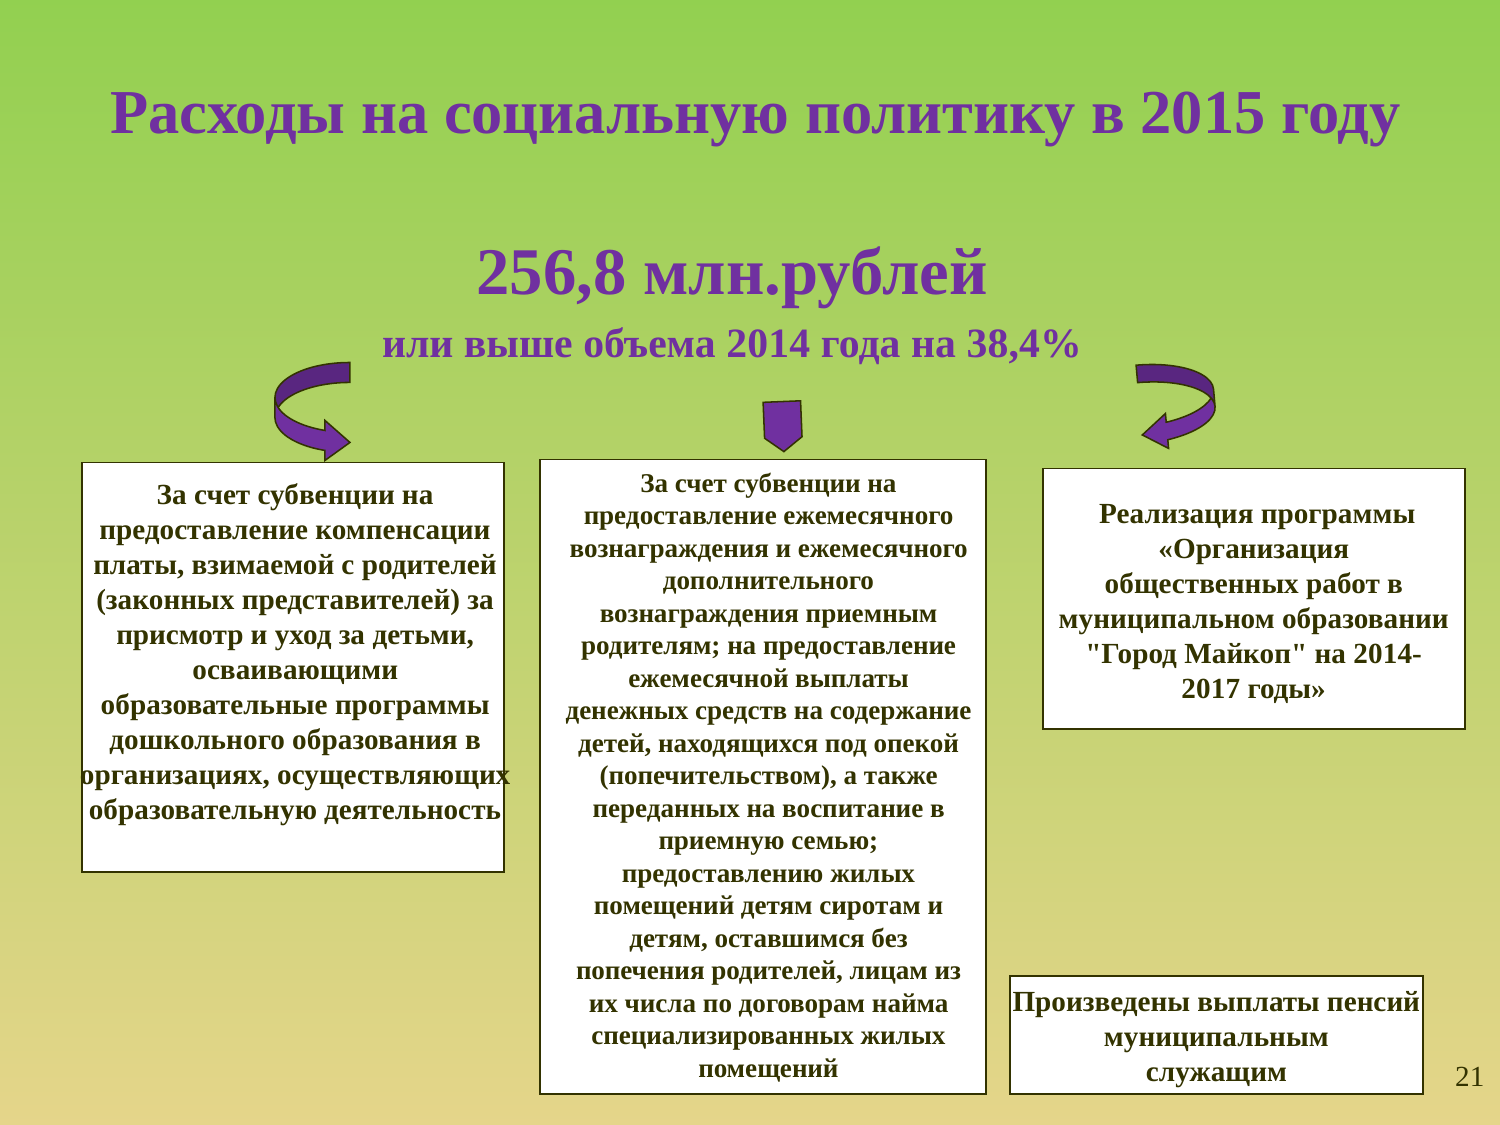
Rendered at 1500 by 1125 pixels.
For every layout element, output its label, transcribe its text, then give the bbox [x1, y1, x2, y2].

text_box [763, 400, 803, 452]
list 256,8 млн.рублей или выше объема 2014 года на 38,4% [40, 219, 1424, 1095]
text_box [1136, 364, 1216, 449]
title Расходы на социальную политику в 2015 году [74, 44, 1438, 247]
text_box [81, 833, 504, 872]
text_box [81, 462, 504, 467]
text_box [539, 459, 550, 1094]
text_box Произведены выплаты пенсий муниципальным служащим [1009, 975, 1424, 1094]
text_box За счет субвенции на предоставление ежемесячного вознаграждения и ежемесячного дополнительного вознаграждения приемным родителям; на предоставление ежемесячной выплаты денежных средств на содержание детей, находящихся под опекой (попечительством), а также переданных на воспитание в приемную семью; предоставлению жилых помещений детям сиротам и детям, оставшимся без попечения родителей, лицам из их числа по договорам найма специализированных жилых помещений [550, 457, 987, 1120]
text_box [274, 362, 350, 461]
text_box Реализация программы «Организация общественных работ в муниципальном образовании "Город Майкоп" на 2014-2017 годы» [1042, 468, 1465, 730]
text_box За счет субвенции на предоставление компенсации платы, взимаемой с родителей (законных представителей) за присмотр и уход за детьми, осваивающими образовательные программы дошкольного образования в организациях, осуществляющих образовательную деятельность [64, 467, 526, 833]
text_box 21 [1187, 1037, 1500, 1113]
